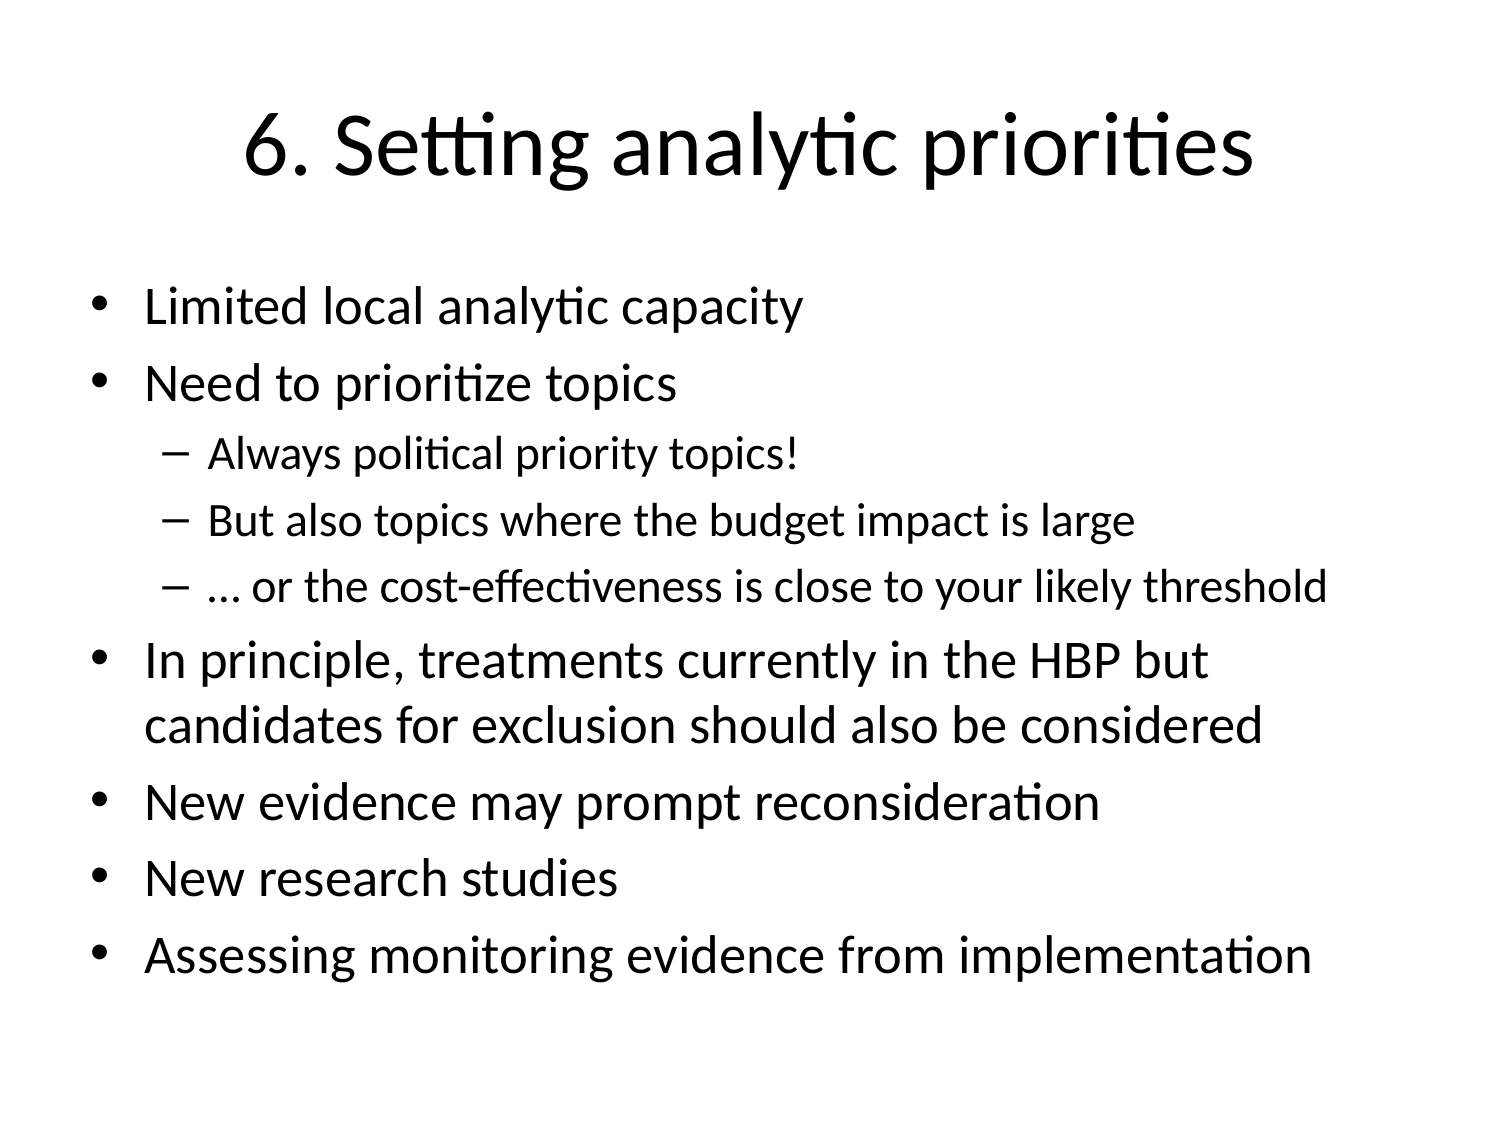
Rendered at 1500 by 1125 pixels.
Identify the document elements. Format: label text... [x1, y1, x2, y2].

title 6. Setting analytic priorities [75, 45, 1425, 233]
list Limited local analytic capacity Need to prioritize topics Always political priority topics! But also topics where the budget impact is large … or the cost-effectiveness is close to your likely threshold In principle, treatments currently in the HBP but candidates for exclusion should also be considered New evidence may prompt reconsideration New research studies Assessing monitoring evidence from implementation [75, 262, 1425, 1005]
